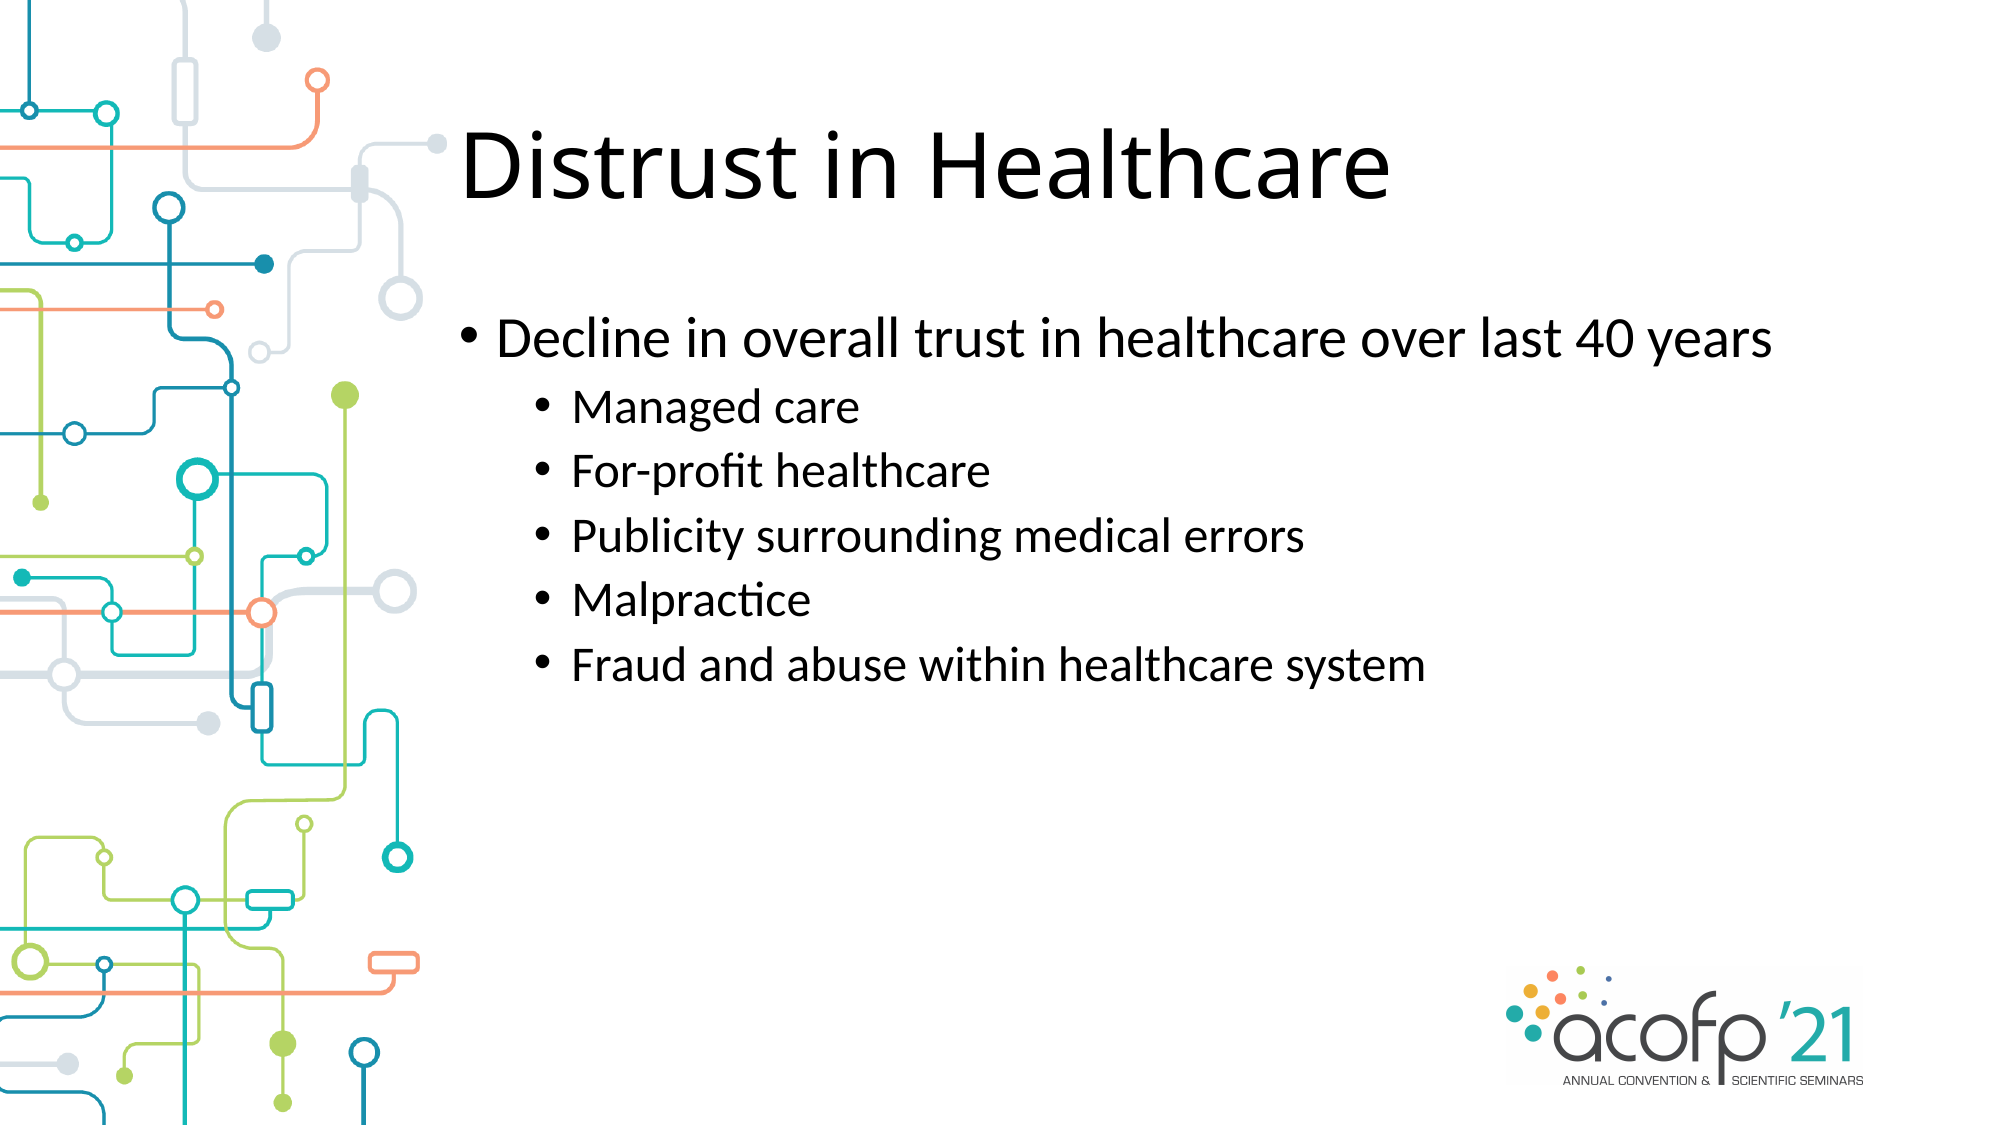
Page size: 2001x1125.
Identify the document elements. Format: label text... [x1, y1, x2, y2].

list Decline in overall trust in healthcare over last 40 years Managed care For-profit healthcare Publicity surrounding medical errors Malpractice Fraud and abuse within healthcare system [444, 299, 2000, 1014]
picture [1506, 1014, 1863, 1085]
picture [0, 0, 900, 1125]
title Distrust in Healthcare [444, 59, 2000, 278]
